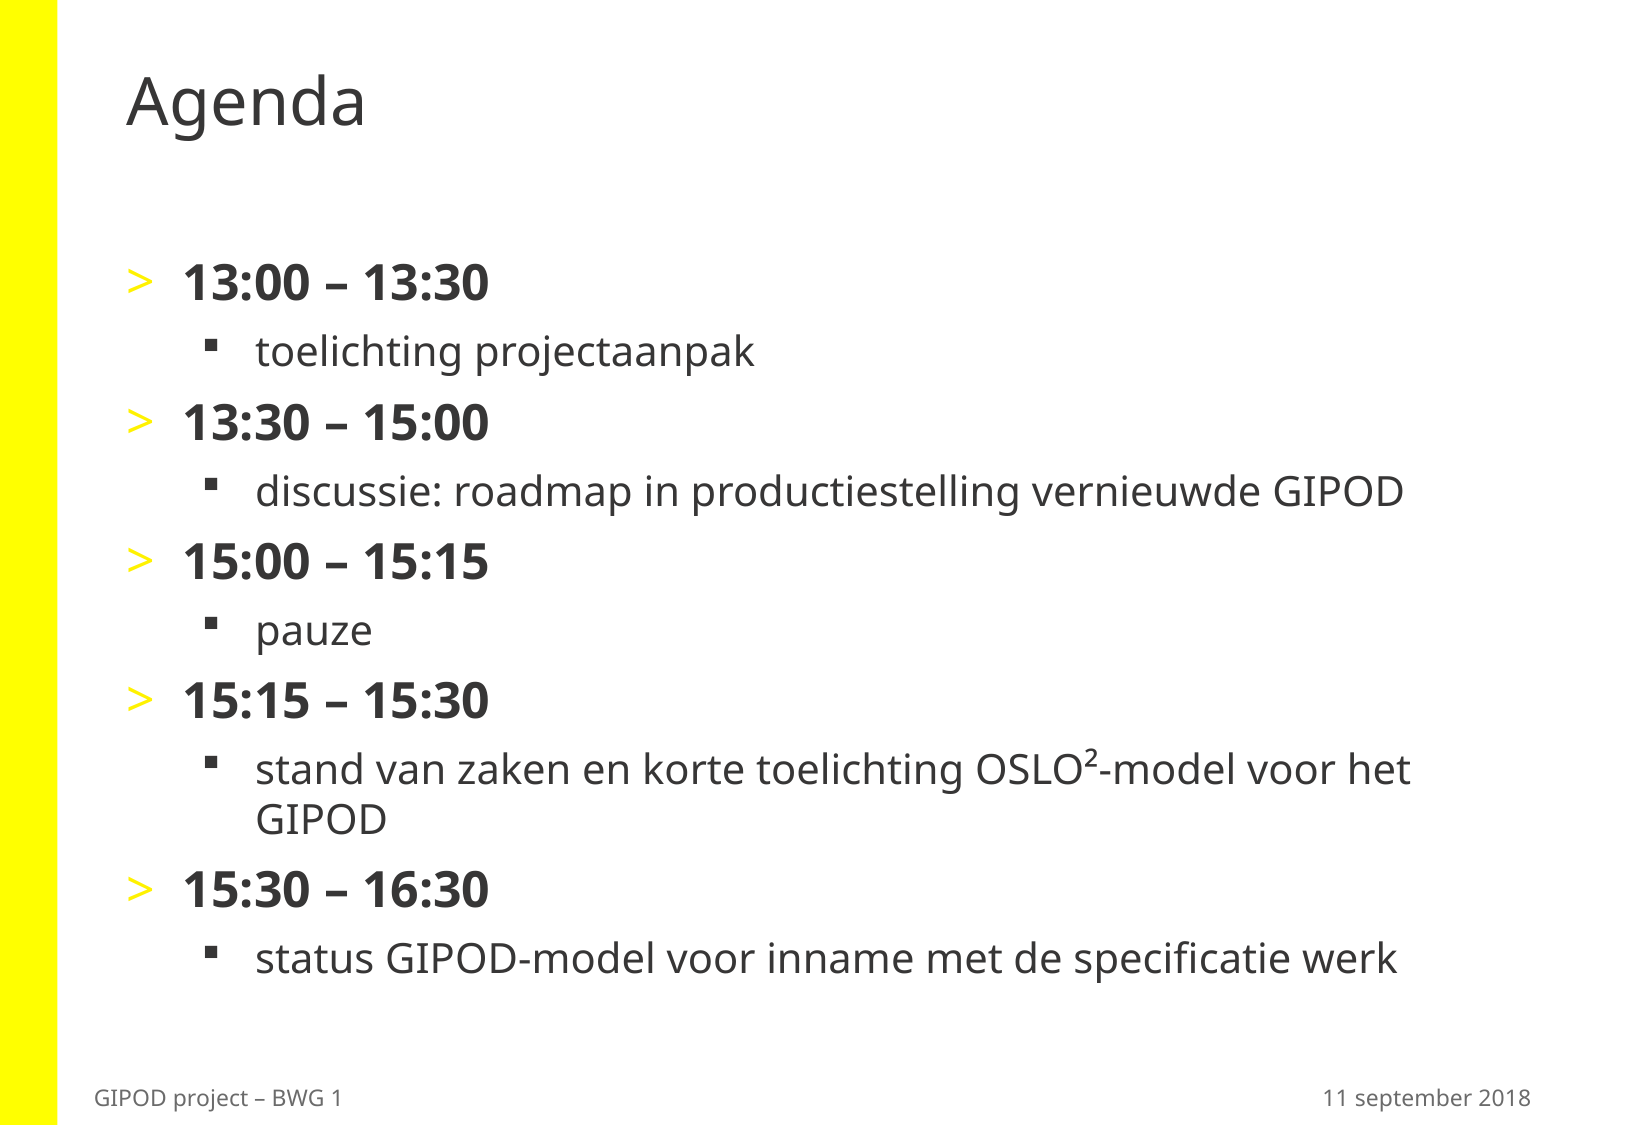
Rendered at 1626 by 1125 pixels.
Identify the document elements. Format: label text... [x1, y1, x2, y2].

list 13:00 – 13:30 toelichting projectaanpak 13:30 – 15:00 discussie: roadmap in productiestelling vernieuwde GIPOD 15:00 – 15:15 pauze 15:15 – 15:30 stand van zaken en korte toelichting OSLO²-model voor het GIPOD 15:30 – 16:30 status GIPOD-model voor inname met de specificatie werk [111, 243, 1514, 1063]
title Agenda [111, 59, 1514, 222]
footer GIPOD project – BWG 1 [78, 1082, 1077, 1112]
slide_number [1076, 1083, 1547, 1112]
